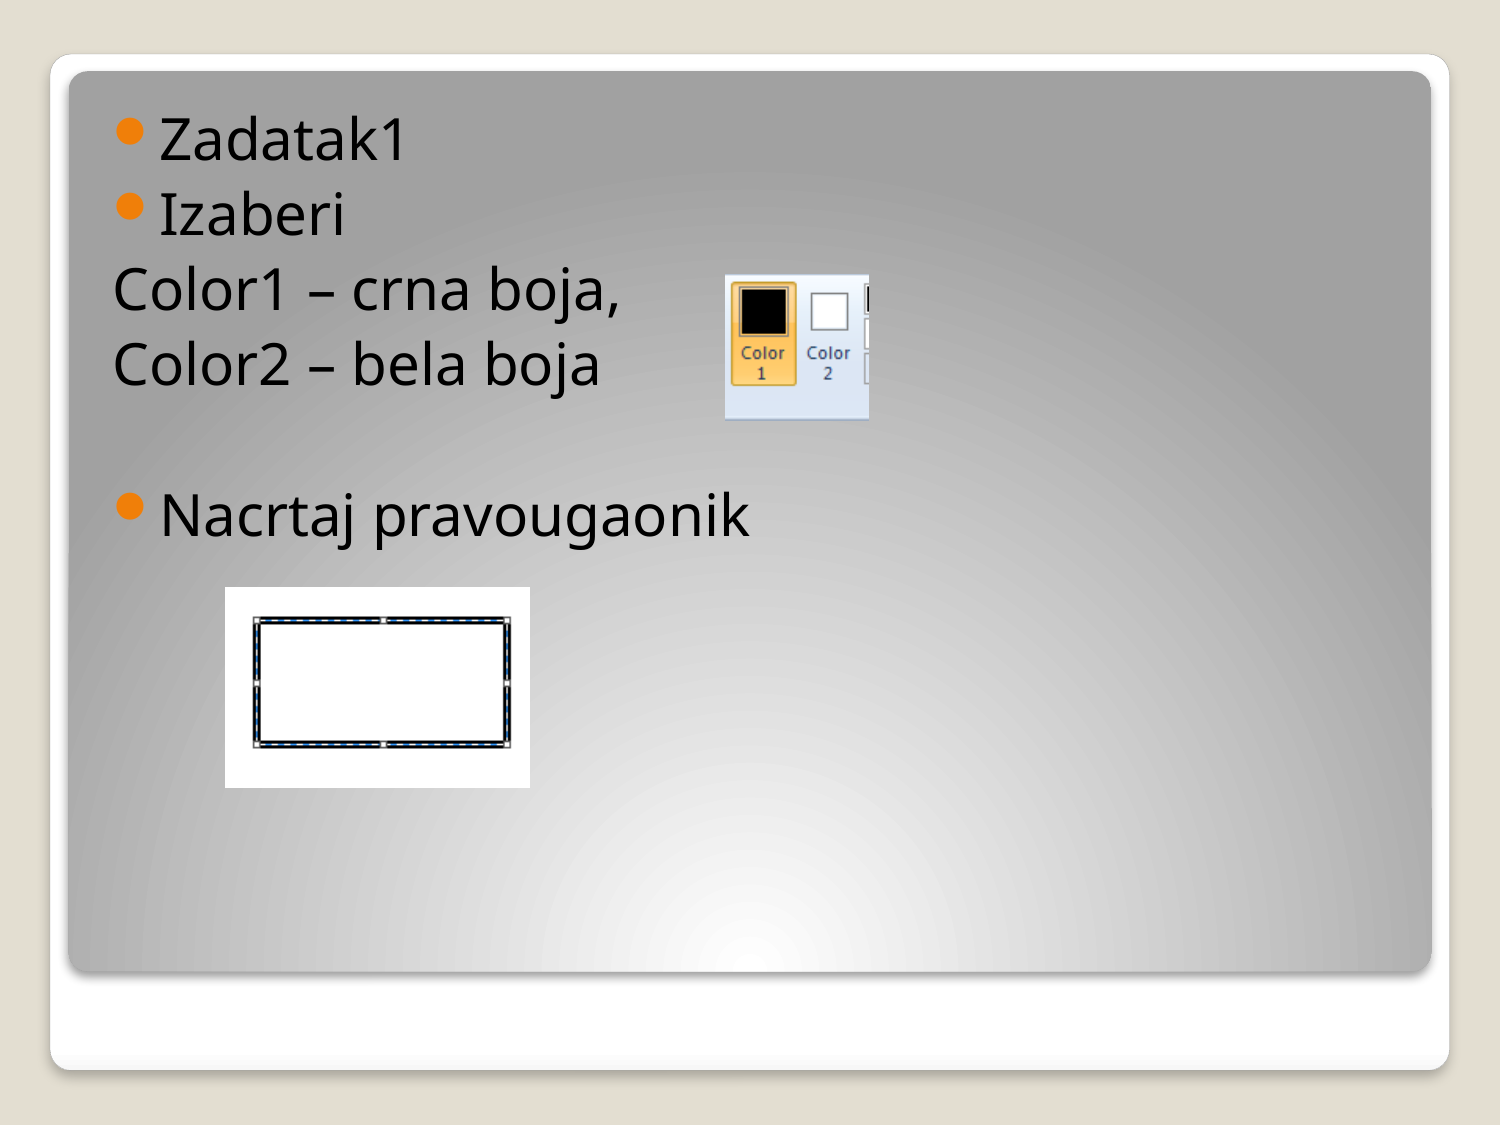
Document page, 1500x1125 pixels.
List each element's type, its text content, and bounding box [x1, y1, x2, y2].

picture [724, 274, 869, 421]
picture [224, 587, 530, 788]
list Zadatak1 Izaberi Cоlоr1 – crna bоja, Cоlоr2 – bela bоja Nacrtaj pravоugaоnik [82, 86, 1425, 774]
